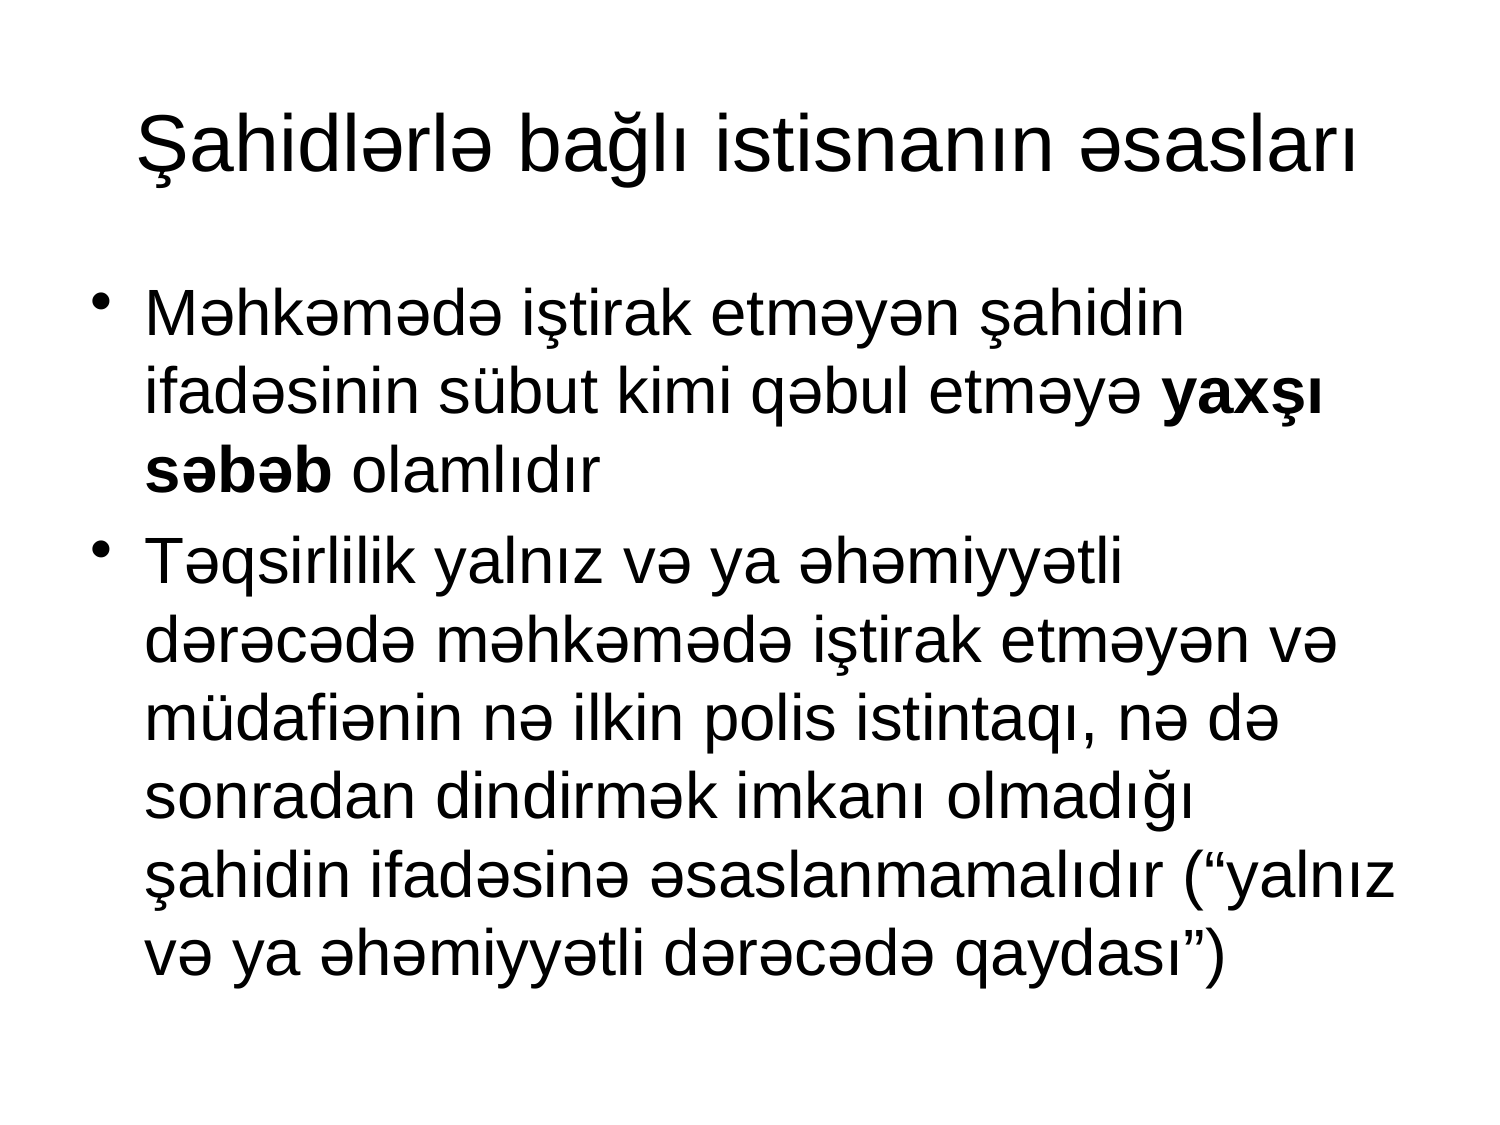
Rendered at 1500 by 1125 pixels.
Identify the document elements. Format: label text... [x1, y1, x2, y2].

title Şahidlərlə bağlı istisnanın əsasları [74, 44, 1426, 233]
list Məhkəmədə iştirak etməyən şahidin ifadəsinin sübut kimi qəbul etməyə yaxşı səbəb olamlıdır Təqsirlilik yalnız və ya əhəmiyyətli dərəcədə məhkəmədə iştirak etməyən və müdafiənin nə ilkin polis istintaqı, nə də sonradan dindirmək imkanı olmadığı şahidin ifadəsinə əsaslanmamalıdır (“yalnız və ya əhəmiyyətli dərəcədə qaydası”) [74, 262, 1426, 1006]
